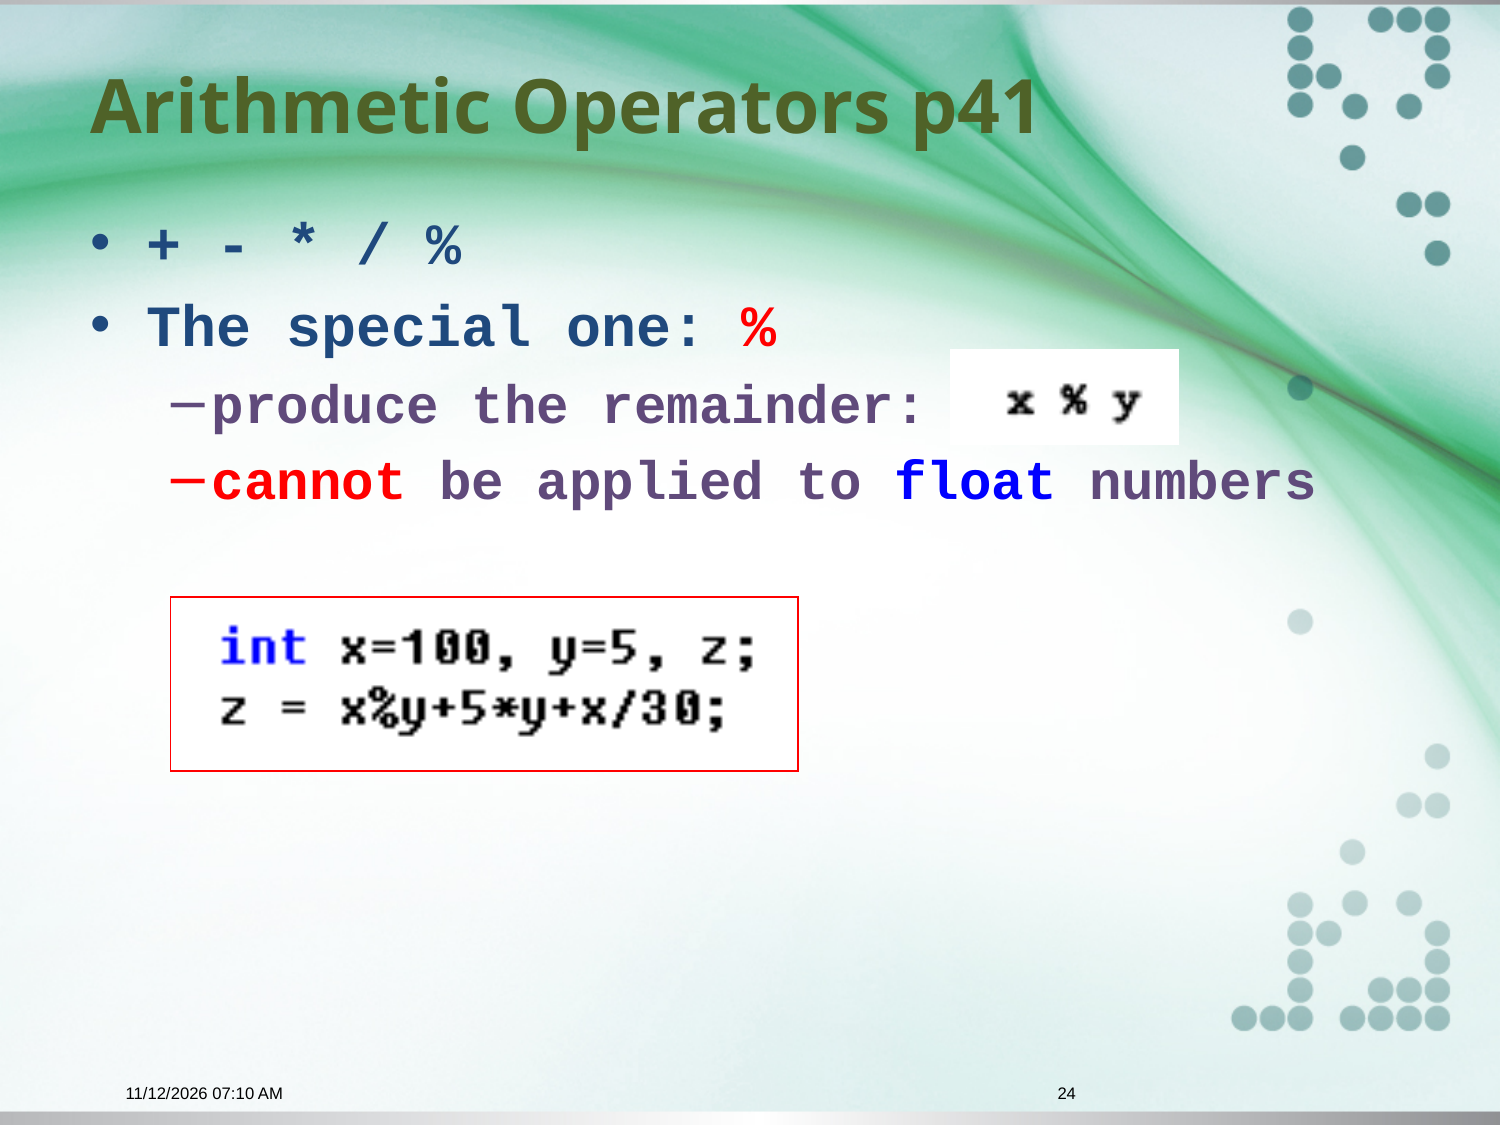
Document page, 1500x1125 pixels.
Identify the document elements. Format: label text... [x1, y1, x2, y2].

slide_number 24 [891, 1082, 1242, 1103]
picture [0, 0, 1500, 1125]
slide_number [29, 1082, 380, 1103]
list + - * / % The special one: % produce the remainder: cannot be applied to float numbers [74, 198, 1426, 1032]
title Arithmetic Operators p41 [74, 43, 1426, 165]
